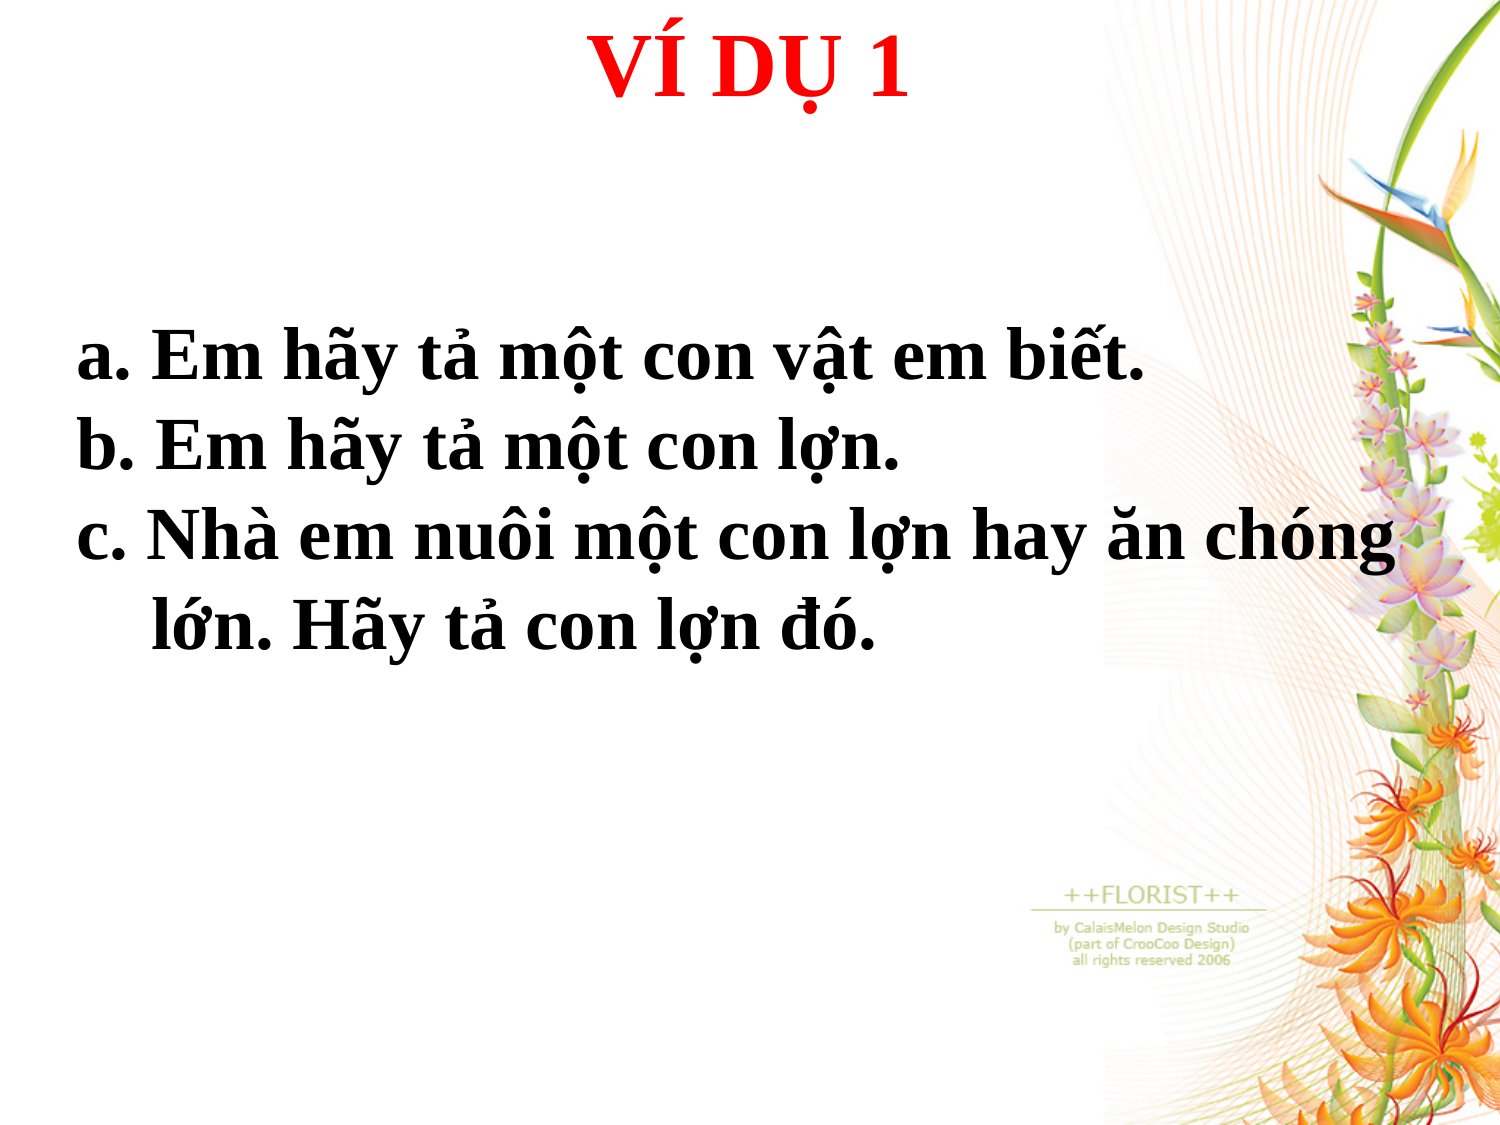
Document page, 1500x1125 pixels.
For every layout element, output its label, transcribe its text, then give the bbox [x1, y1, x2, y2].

text_box VÍ DỤ 1 [0, 0, 1500, 121]
picture [0, 121, 1500, 1125]
text_box a. Em hãy tả một con vật em biết. b. Em hãy tả một con lợn. c. Nhà em nuôi một con lợn hay ăn chóng lớn. Hãy tả con lợn đó. [23, 128, 1442, 1020]
